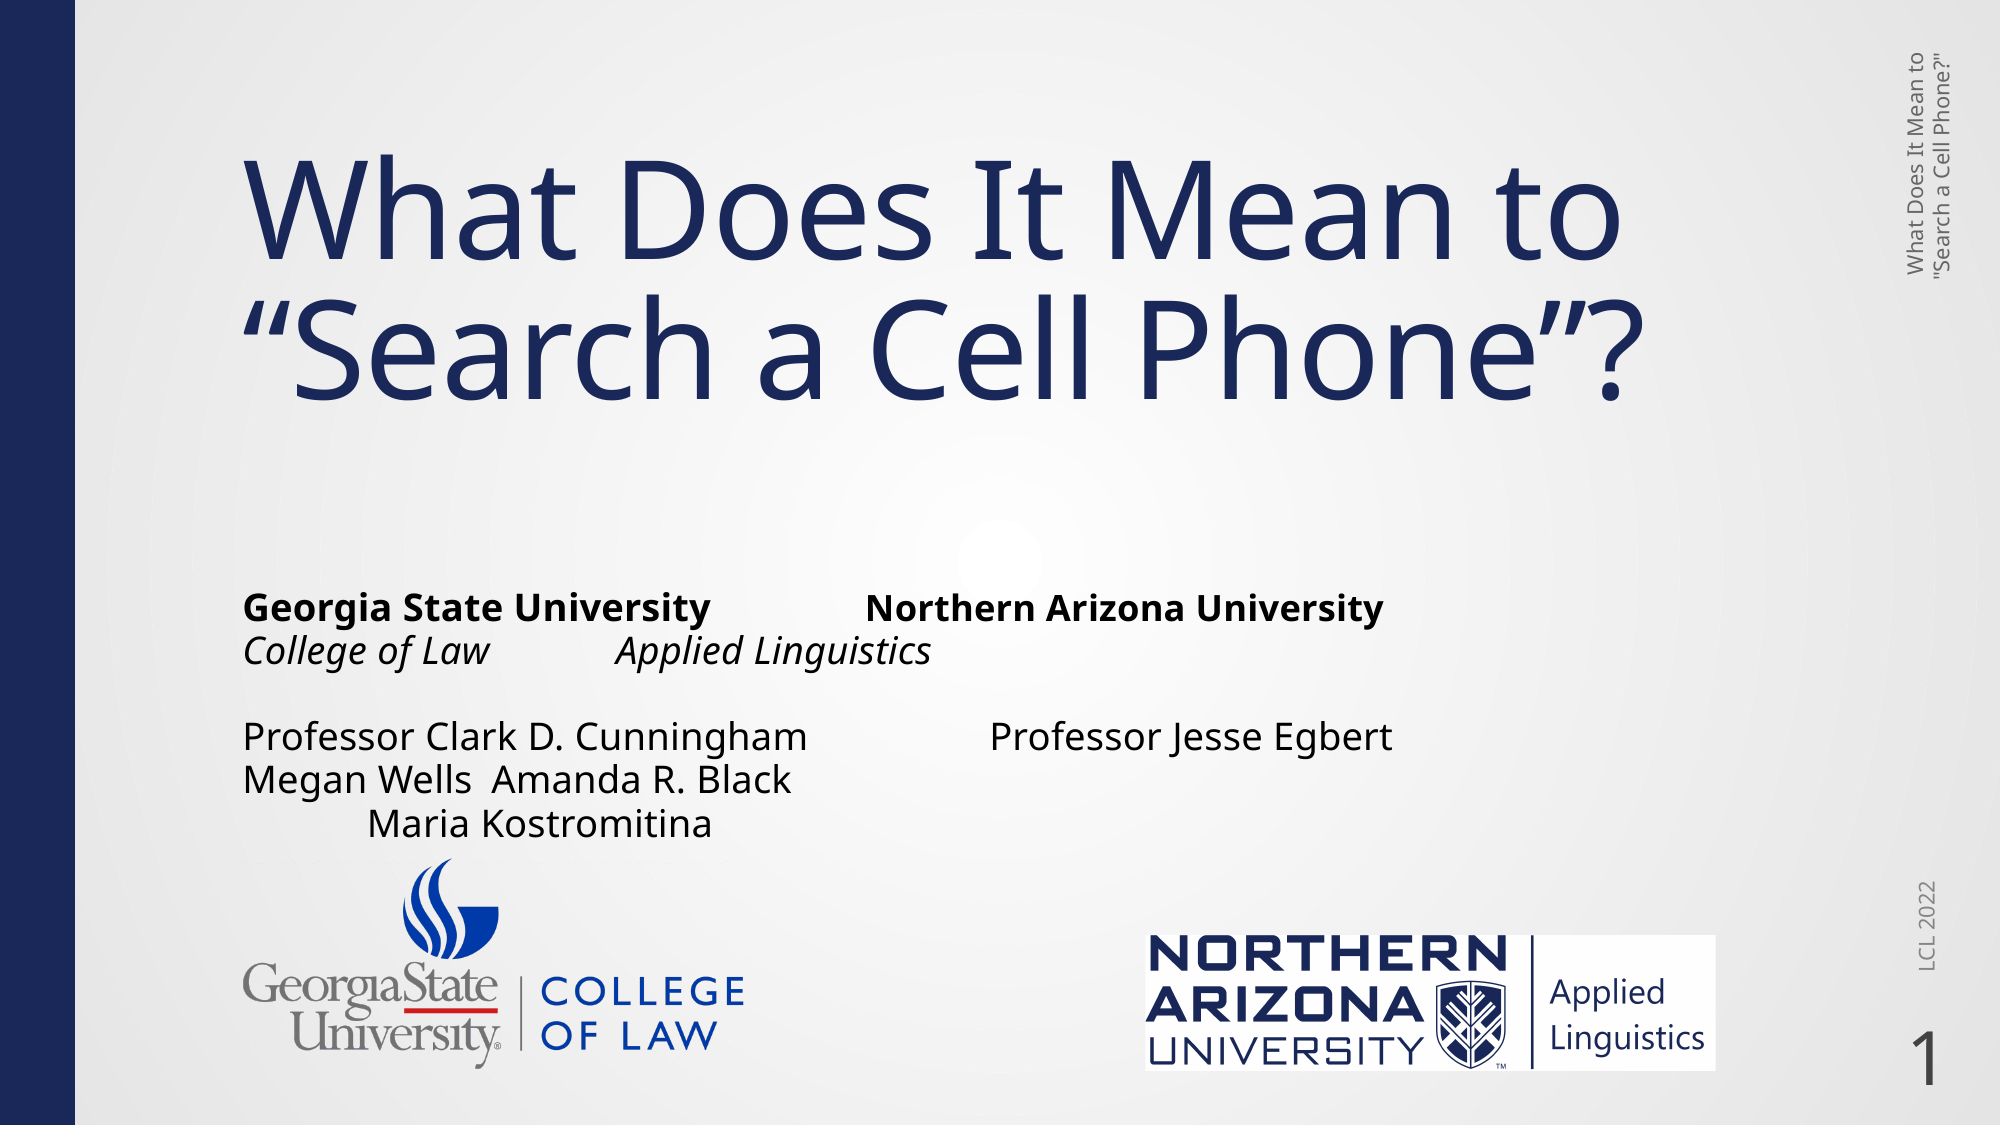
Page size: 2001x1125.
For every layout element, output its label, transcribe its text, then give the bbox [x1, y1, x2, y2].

subtitle Georgia State University Northern Arizona University College of Law Applied Linguistics Professor Clark D. Cunningham Professor Jesse Egbert Megan Wells Amanda R. Black Maria Kostromitina [227, 578, 1773, 857]
footer LCL 2022 [1897, 400, 1958, 988]
slide_number What Does It Mean to "Search a Cell Phone?" [1897, 37, 1958, 351]
picture [1144, 935, 1716, 1071]
slide_number 1 [1852, 1012, 2000, 1110]
title What Does It Mean to “Search a Cell Phone”? [227, 0, 1773, 436]
picture [237, 856, 749, 1071]
